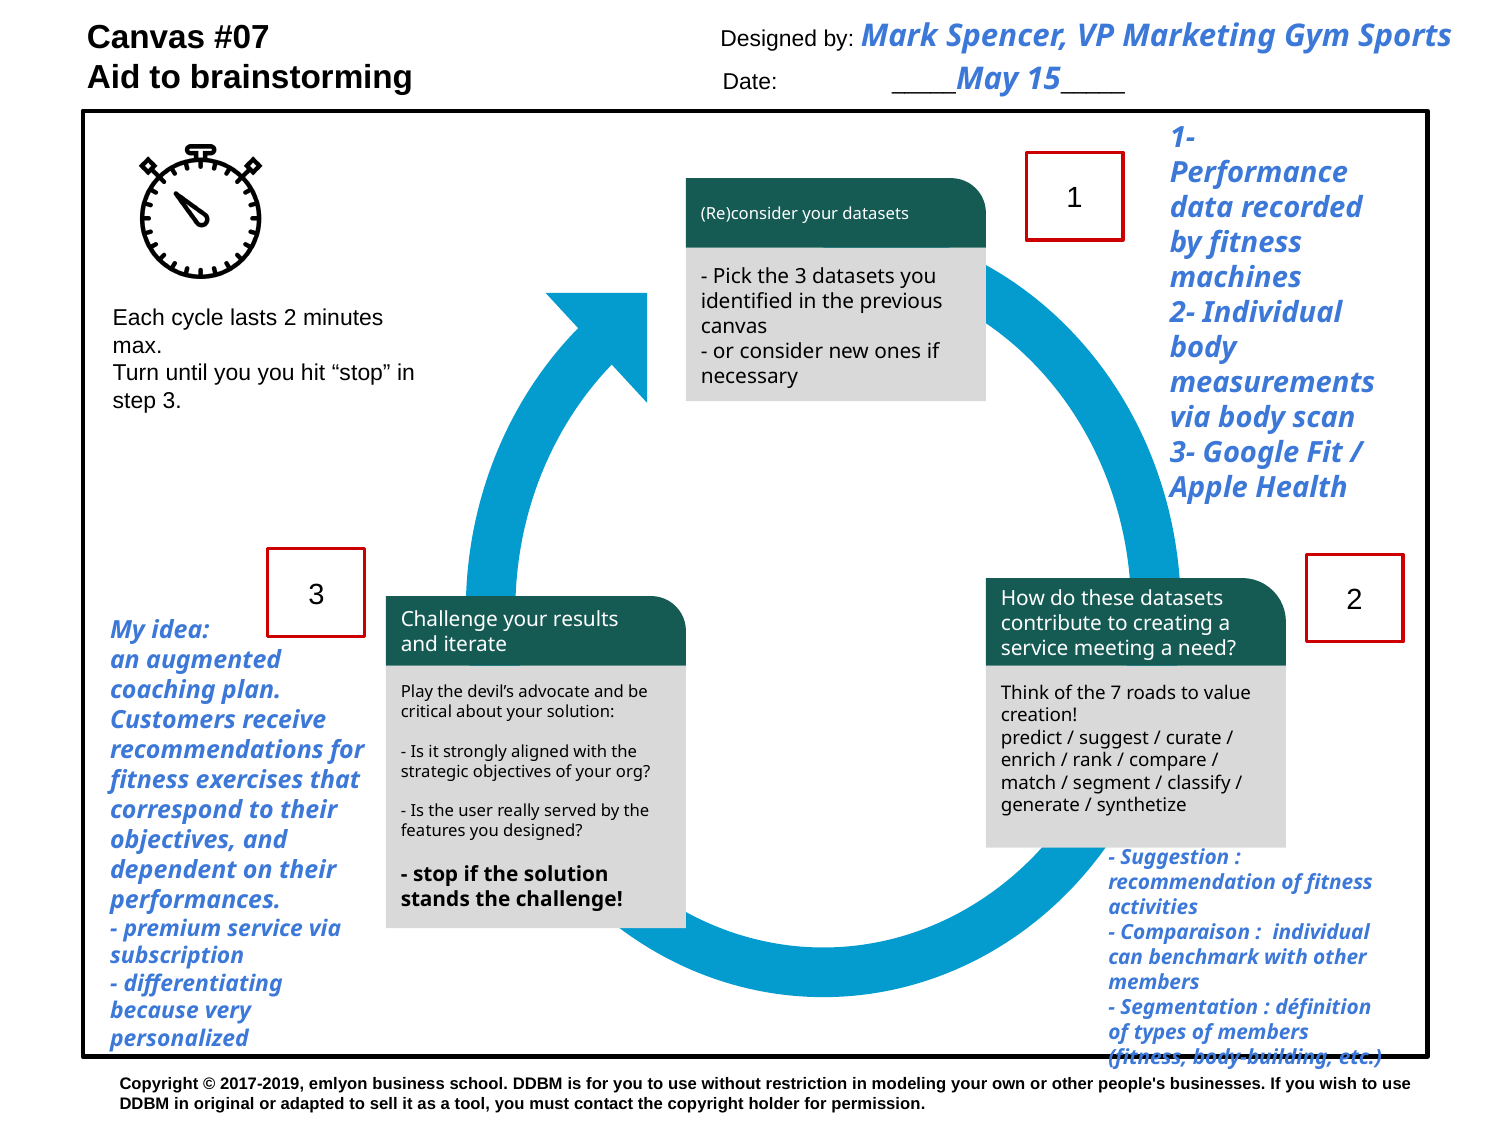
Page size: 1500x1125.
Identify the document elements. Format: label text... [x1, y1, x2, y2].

text_box Copyright © 2017-2019, emlyon business school. DDBM is for you to use without restriction in modeling your own or other people's businesses. If you wish to use DDBM in original or adapted to sell it as a tool, you must contact the copyright holder for permission. [104, 1069, 1450, 1116]
text_box [82, 110, 1428, 1057]
text_box Each cycle lasts 2 minutes max. Turn until you you hit “stop” in step 3. [97, 287, 452, 440]
text_box 1 [1026, 152, 1124, 220]
text_box Think of the 7 roads to value creation! predict / suggest / curate / enrich / rank / compare / match / segment / classify / generate / synthetize [1186, 666, 1286, 848]
text_box (Re)consider your datasets [685, 178, 986, 220]
text_box Play the devil’s advocate and be critical about your solution: - Is it strongly aligned with the strategic objectives of your org? - Is the user really served by the features you designed? - stop if the solution stands the challenge! [386, 666, 460, 929]
text_box Date: _____May 15_____ [707, 43, 1404, 111]
text_box 2 [1306, 554, 1404, 642]
text_box 1- Performance data recorded by fitness machines 2- Individual body measurements via body scan 3- Google Fit / Apple Health [1154, 151, 1404, 505]
text_box - Suggestion : recommendation of fitness activities - Comparaison : individual can benchmark with other members - Segmentation : définition of types of members (fitness, body-building, etc.) [1093, 865, 1408, 1048]
text_box Canvas #07 Aid to brainstorming [71, 0, 707, 111]
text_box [465, 222, 1181, 998]
text_box 3 [267, 548, 365, 598]
picture [133, 144, 269, 279]
text_box How do these datasets contribute to creating a service meeting a need? [1186, 578, 1286, 666]
text_box Designed by: Mark Spencer, VP Marketing Gym Sports [705, 0, 1490, 68]
text_box Challenge your results and iterate [385, 596, 460, 666]
text_box My idea: an augmented coaching plan. Customers receive recommendations for fitness exercises that correspond to their objectives, and dependent on their performances. - premium service via subscription - differentiating because very personalized [95, 598, 386, 992]
